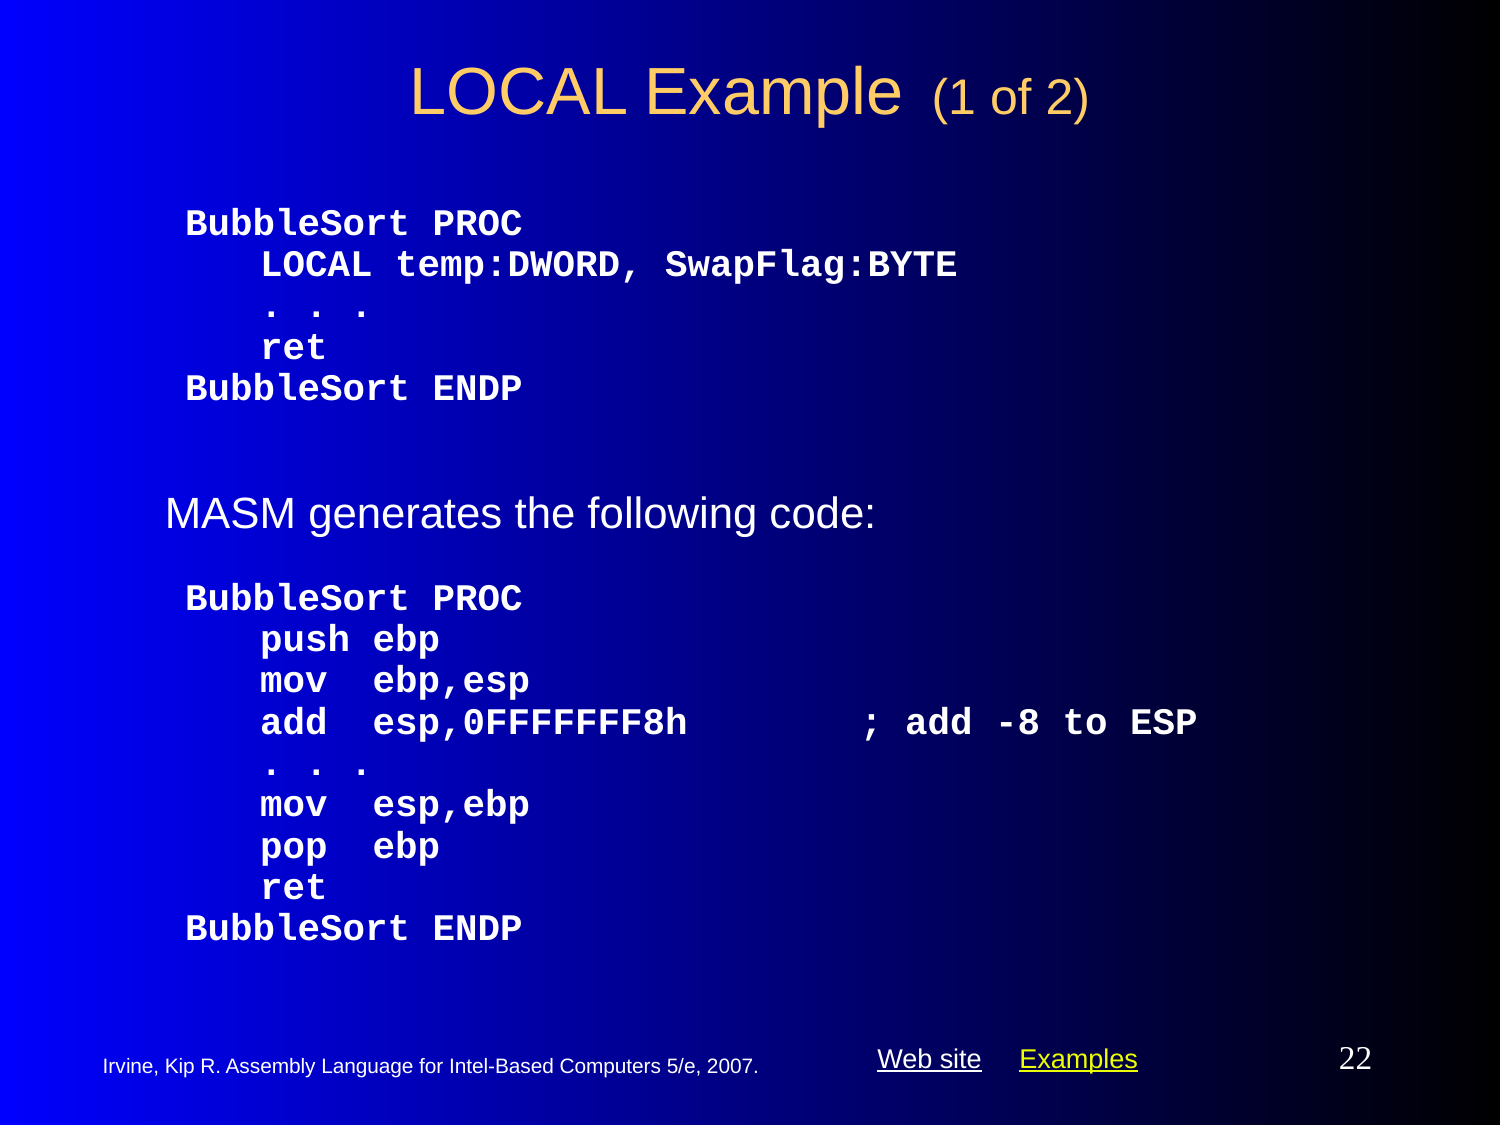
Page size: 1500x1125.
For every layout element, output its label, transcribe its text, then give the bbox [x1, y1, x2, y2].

slide_number 22 [1224, 1024, 1388, 1088]
footer Irvine, Kip R. Assembly Language for Intel-Based Computers 5/e, 2007. [87, 1039, 776, 1091]
text_box BubbleSort PROC push ebp mov ebp,esp add esp,0FFFFFFF8h ; add -8 to ESP . . . mov esp,ebp pop ebp ret BubbleSort ENDP [162, 562, 1250, 988]
text_box BubbleSort PROC LOCAL temp:DWORD, SwapFlag:BYTE . . . ret BubbleSort ENDP [162, 187, 1238, 438]
text_box MASM generates the following code: [149, 462, 1125, 560]
title LOCAL Example (1 of 2) [112, 37, 1388, 138]
